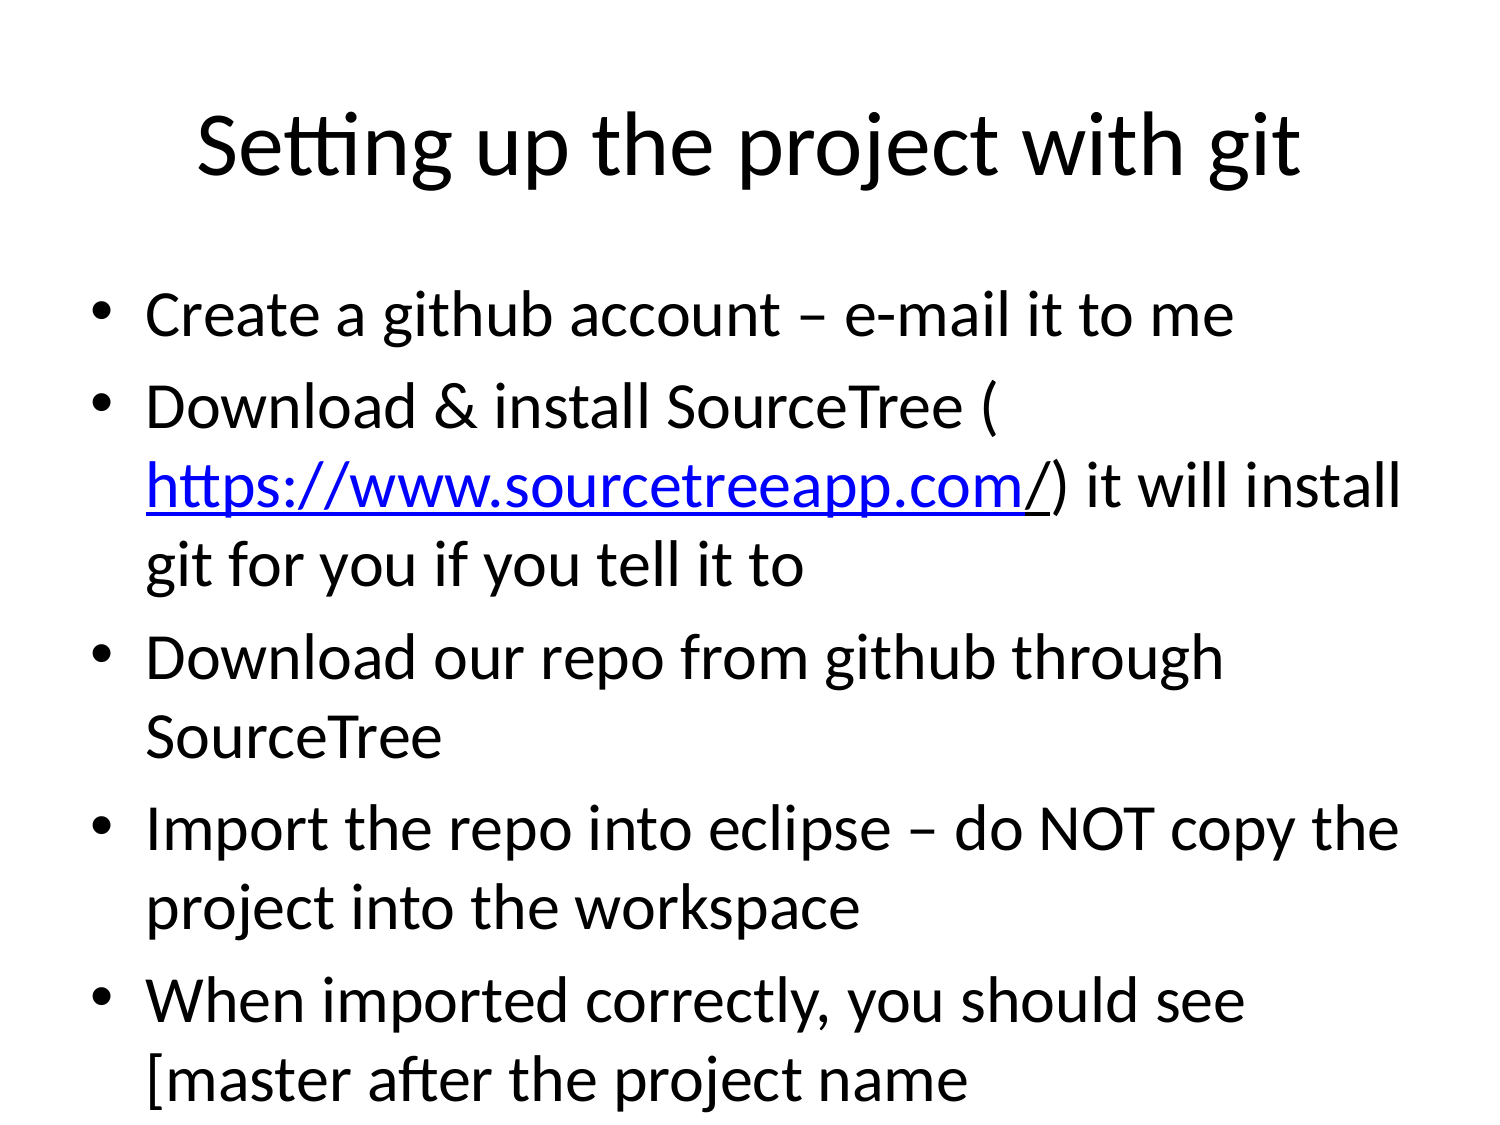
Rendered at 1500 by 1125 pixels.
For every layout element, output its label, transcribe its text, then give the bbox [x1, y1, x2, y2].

title Setting up the project with git [75, 45, 1425, 233]
list Create a github account – e-mail it to me Download & install SourceTree (https://www.sourcetreeapp.com/) it will install git for you if you tell it to Download our repo from github through SourceTree Import the repo into eclipse – do NOT copy the project into the workspace When imported correctly, you should see [master after the project name [75, 262, 1425, 1125]
